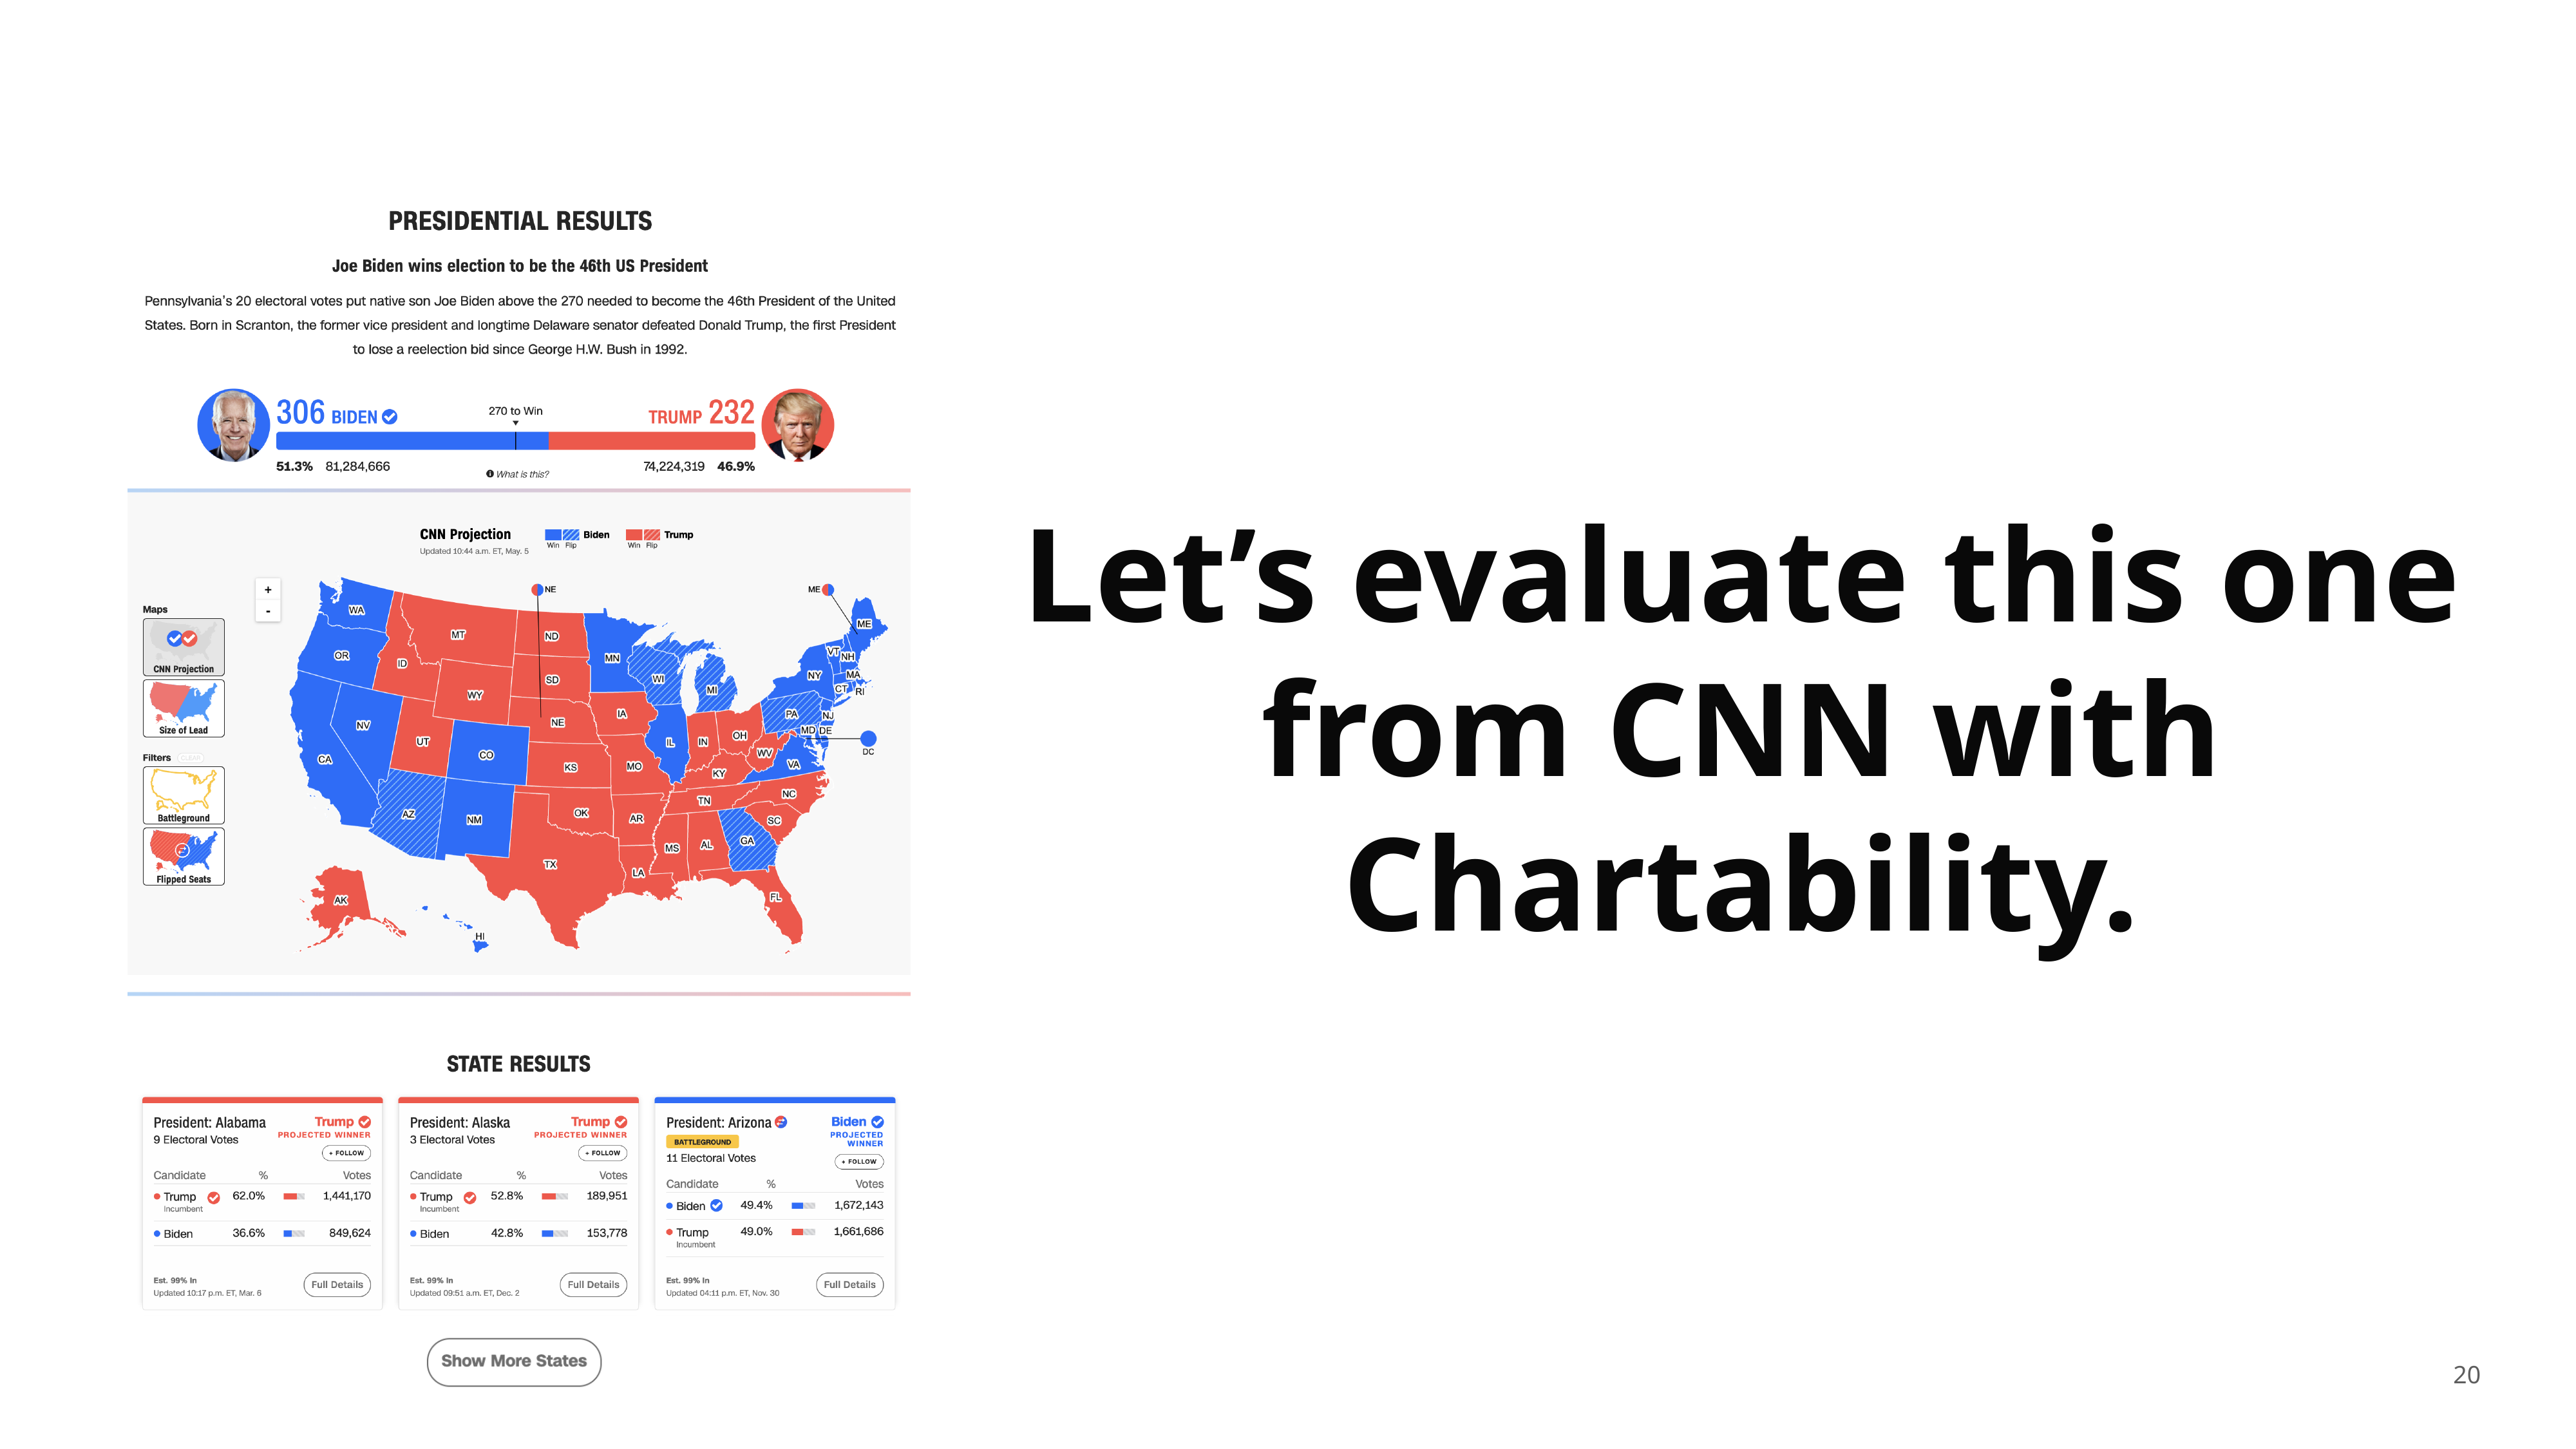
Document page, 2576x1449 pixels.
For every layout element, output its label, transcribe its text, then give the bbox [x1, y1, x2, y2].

picture [127, 379, 911, 1406]
picture [127, 196, 911, 363]
text_box 20 [2423, 1354, 2488, 1422]
text_box Let’s evaluate this one from CNN with Chartability. [981, 487, 2501, 962]
